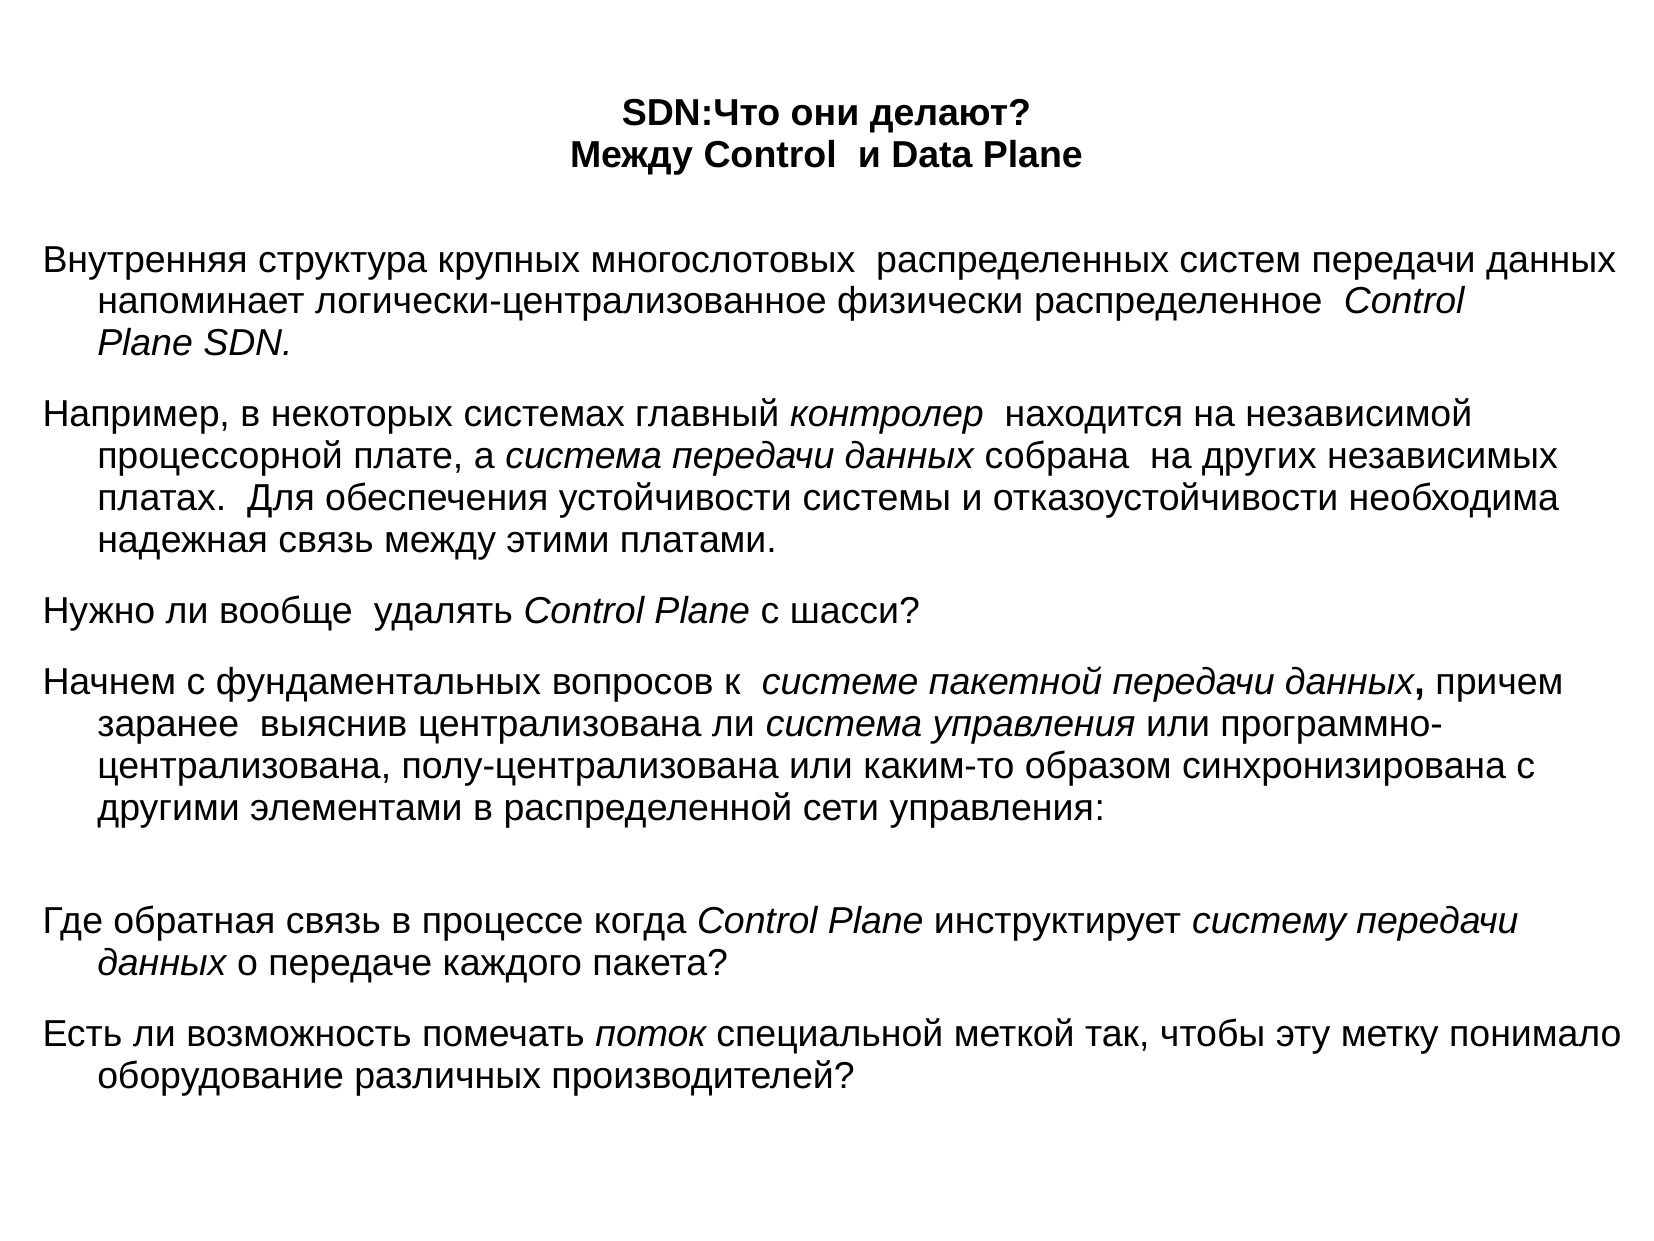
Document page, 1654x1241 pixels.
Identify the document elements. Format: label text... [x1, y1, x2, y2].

text_box SDN:Что они делают? Между Control и Data Plane [82, 0, 1571, 218]
text_box Внутренняя структура крупных многослотовых распределенных систем передачи данных напоминает логически-централизованное физически распределенное Control Plane SDN. Например, в некоторых системах главный контролер находится на независимой процессорной плате, а система передачи данных собрана на других независимых платах. Для обеспечения устойчивости системы и отказоустойчивости необходима надежная связь между этими платами. Нужно ли вообще удалять Control Plane с шасси? Начнем с фундаментальных вопросов к системе пакетной передачи данных, причем заранее выяснив централизована ли система управления или программно-централизована, полу-централизована или каким-то образом синхронизирована с другими элементами в распределенной сети управления: Где обратная связь в процессе когда Control Plane инструктирует систему передачи данных о передаче каждого пакета? Есть ли возможность помечать поток специальной меткой так, чтобы эту метку понимало оборудование различных производителей? [41, 234, 1636, 1219]
text_box [17, 218, 1636, 1185]
